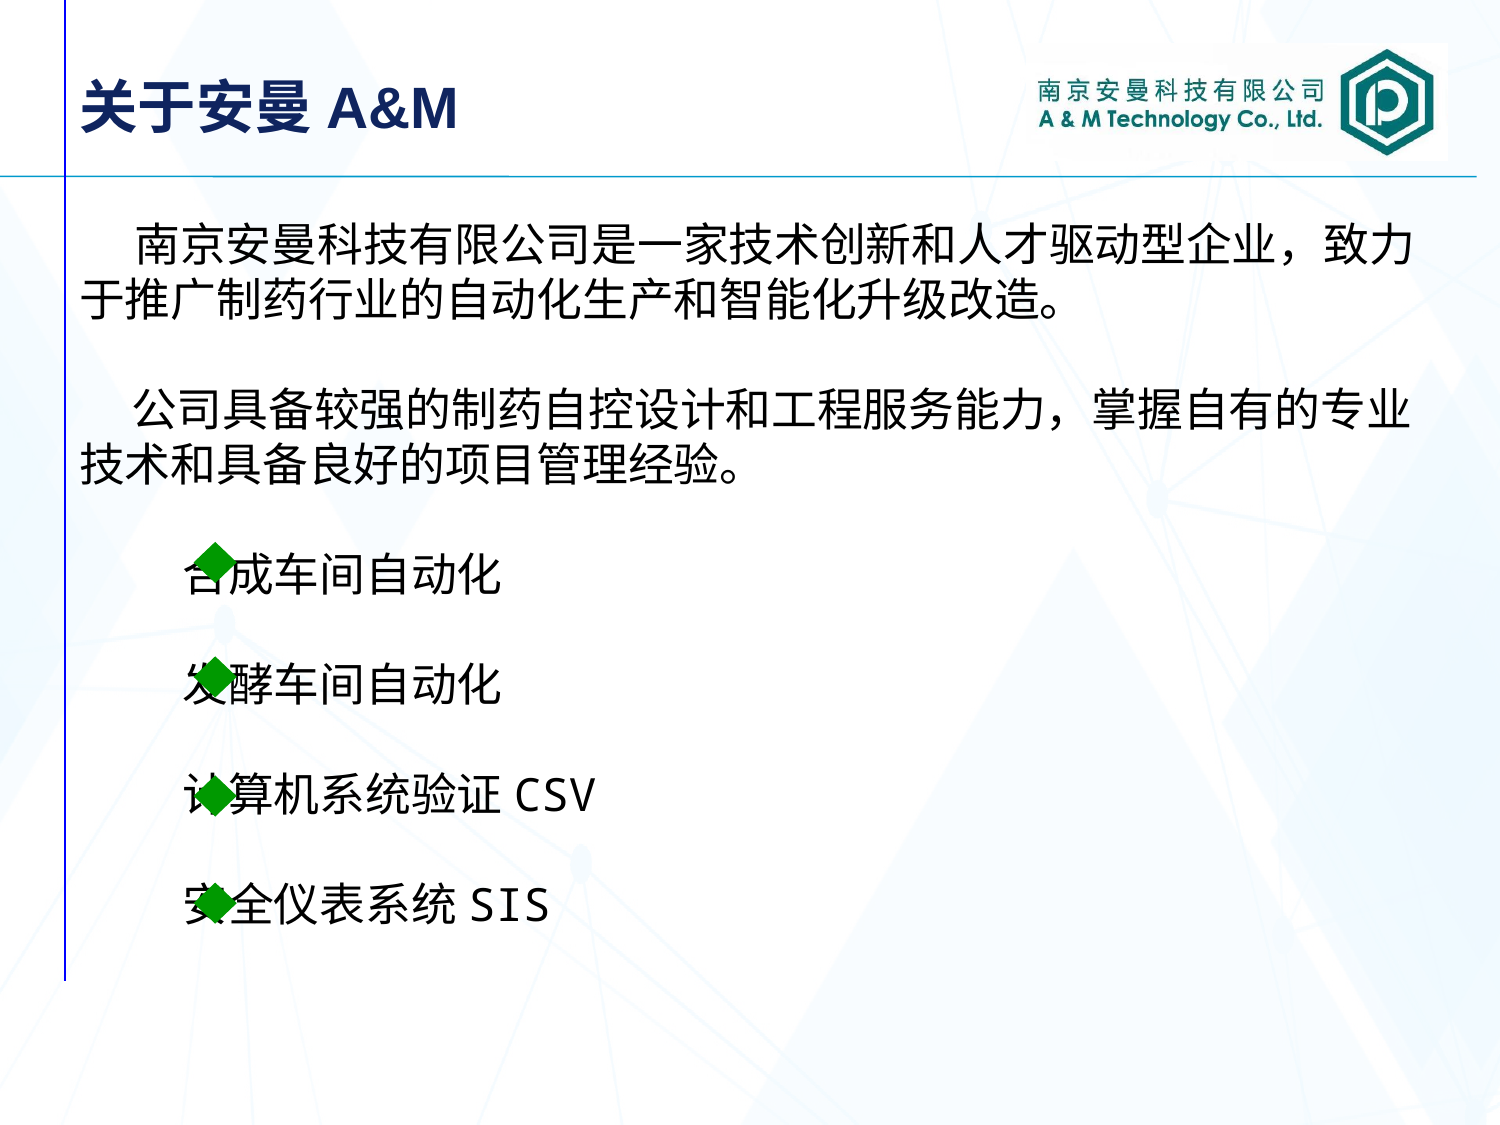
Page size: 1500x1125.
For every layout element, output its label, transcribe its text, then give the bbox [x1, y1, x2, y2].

picture [1025, 43, 1448, 162]
text_box [191, 773, 239, 819]
text_box 南京安曼科技有限公司是一家技术创新和人才驱动型企业，致力于推广制药行业的自动化生产和智能化升级改造。 公司具备较强的制药自控设计和工程服务能力，掌握自有的专业技术和具备良好的项目管理经验。 合成车间自动化 发酵车间自动化 计算机系统验证CSV 安全仪表系统SIS [69, 203, 1461, 939]
text_box [191, 654, 239, 700]
title 关于安曼A&M [69, 28, 1311, 149]
text_box [191, 881, 239, 926]
text_box [191, 540, 239, 586]
